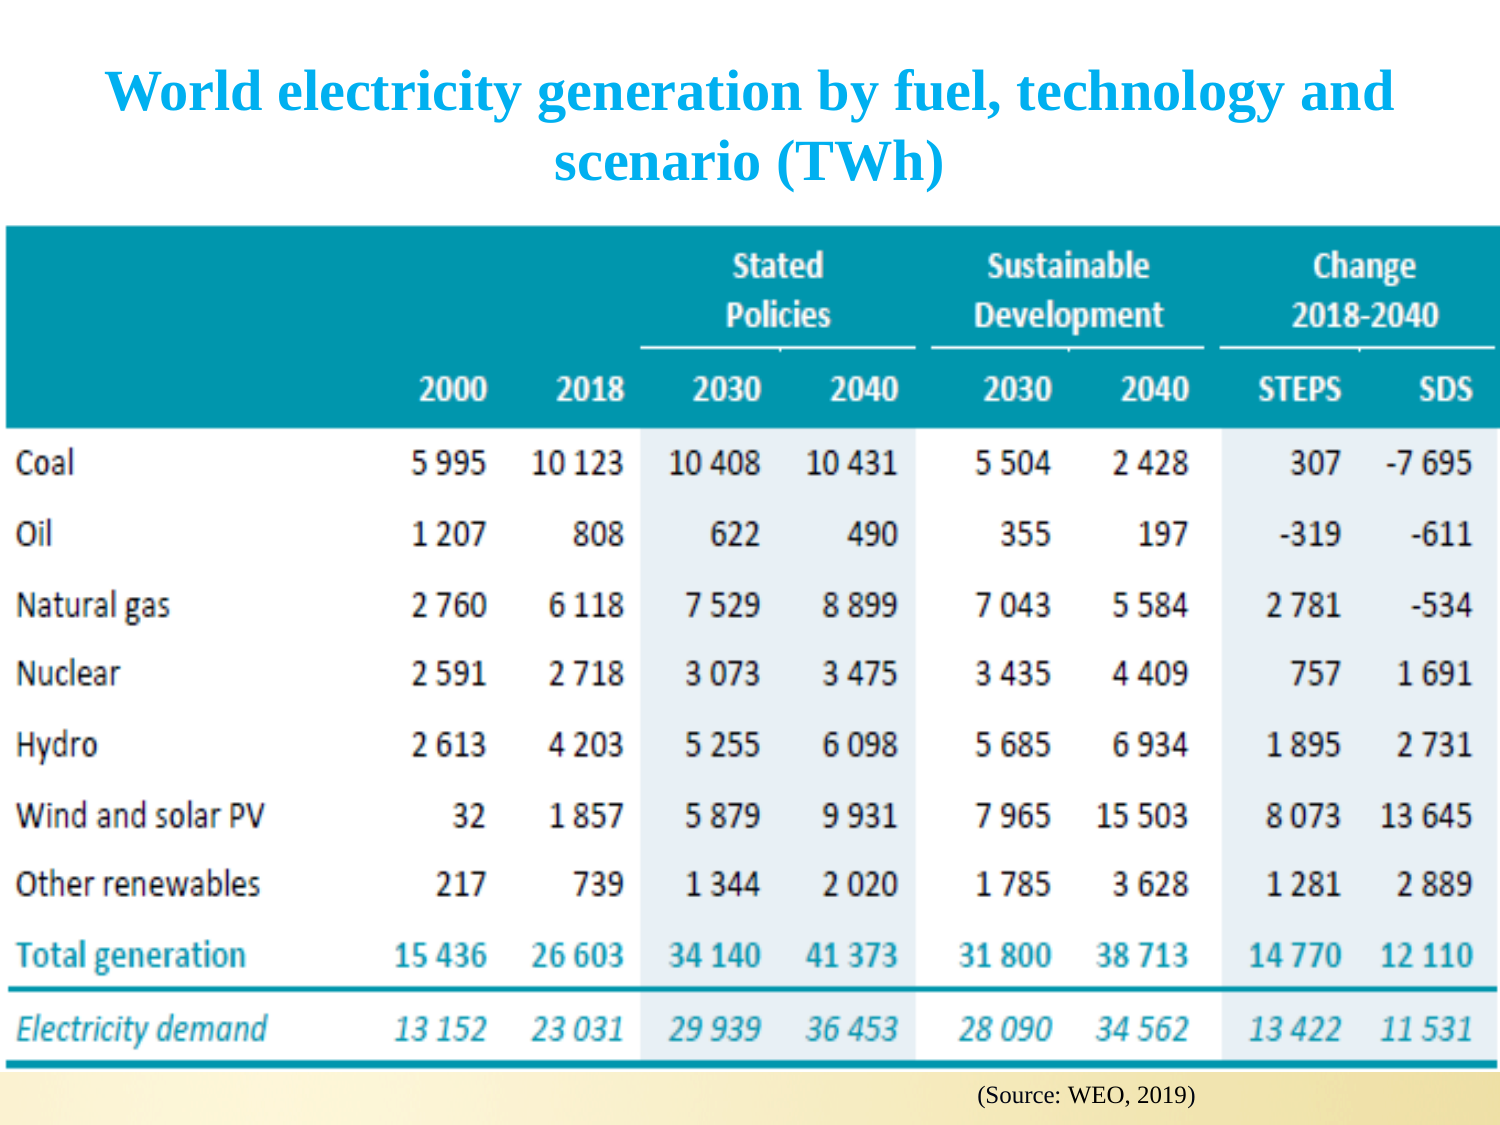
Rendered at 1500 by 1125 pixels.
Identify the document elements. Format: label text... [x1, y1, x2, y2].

title World electricity generation by fuel, technology and scenario (TWh) [75, 45, 1425, 200]
picture [0, 224, 1500, 1072]
text_box (Source: WEO, 2019) [962, 1081, 1473, 1117]
